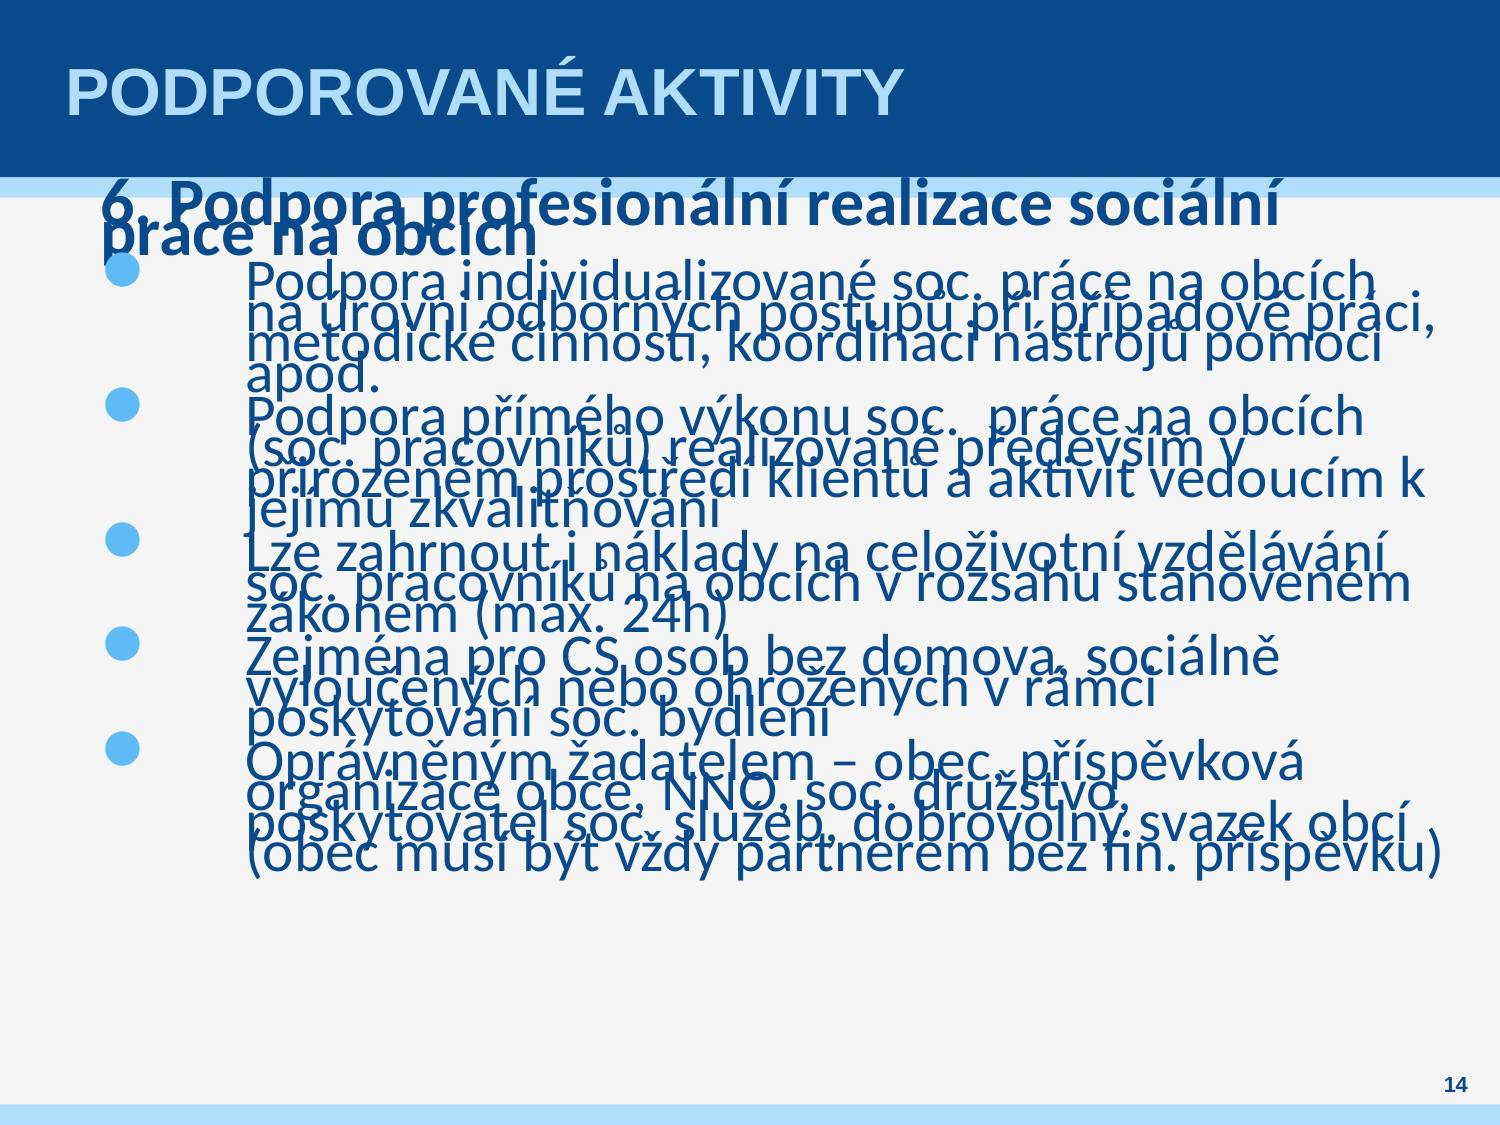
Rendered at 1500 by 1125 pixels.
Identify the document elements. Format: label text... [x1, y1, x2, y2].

title Podporované aktivity [59, 0, 1441, 178]
list 6. Podpora profesionální realizace sociální práce na obcích Podpora individualizované soc. práce na obcích na úrovni odborných postupů při případové práci, metodické činnosti, koordinaci nástrojů pomoci apod. Podpora přímého výkonu soc. práce na obcích (soc. pracovníků) realizované především v přirozeném prostředí klientů a aktivit vedoucím k jejímu zkvalitňování Lze zahrnout i náklady na celoživotní vzdělávání soc. pracovníků na obcích v rozsahu stanoveném zákonem (max. 24h) Zejména pro CS osob bez domova, sociálně vyloučených nebo ohrožených v rámci poskytování soc. bydlení Oprávněným žadatelem – obec, příspěvková organizace obce, NNO, soc. družstvo, poskytovatel soc. služeb, dobrovolný svazek obcí (obec musí být vždy partnerem bez fin. příspěvku) [100, 208, 1448, 921]
slide_number 14 [1417, 1068, 1495, 1099]
